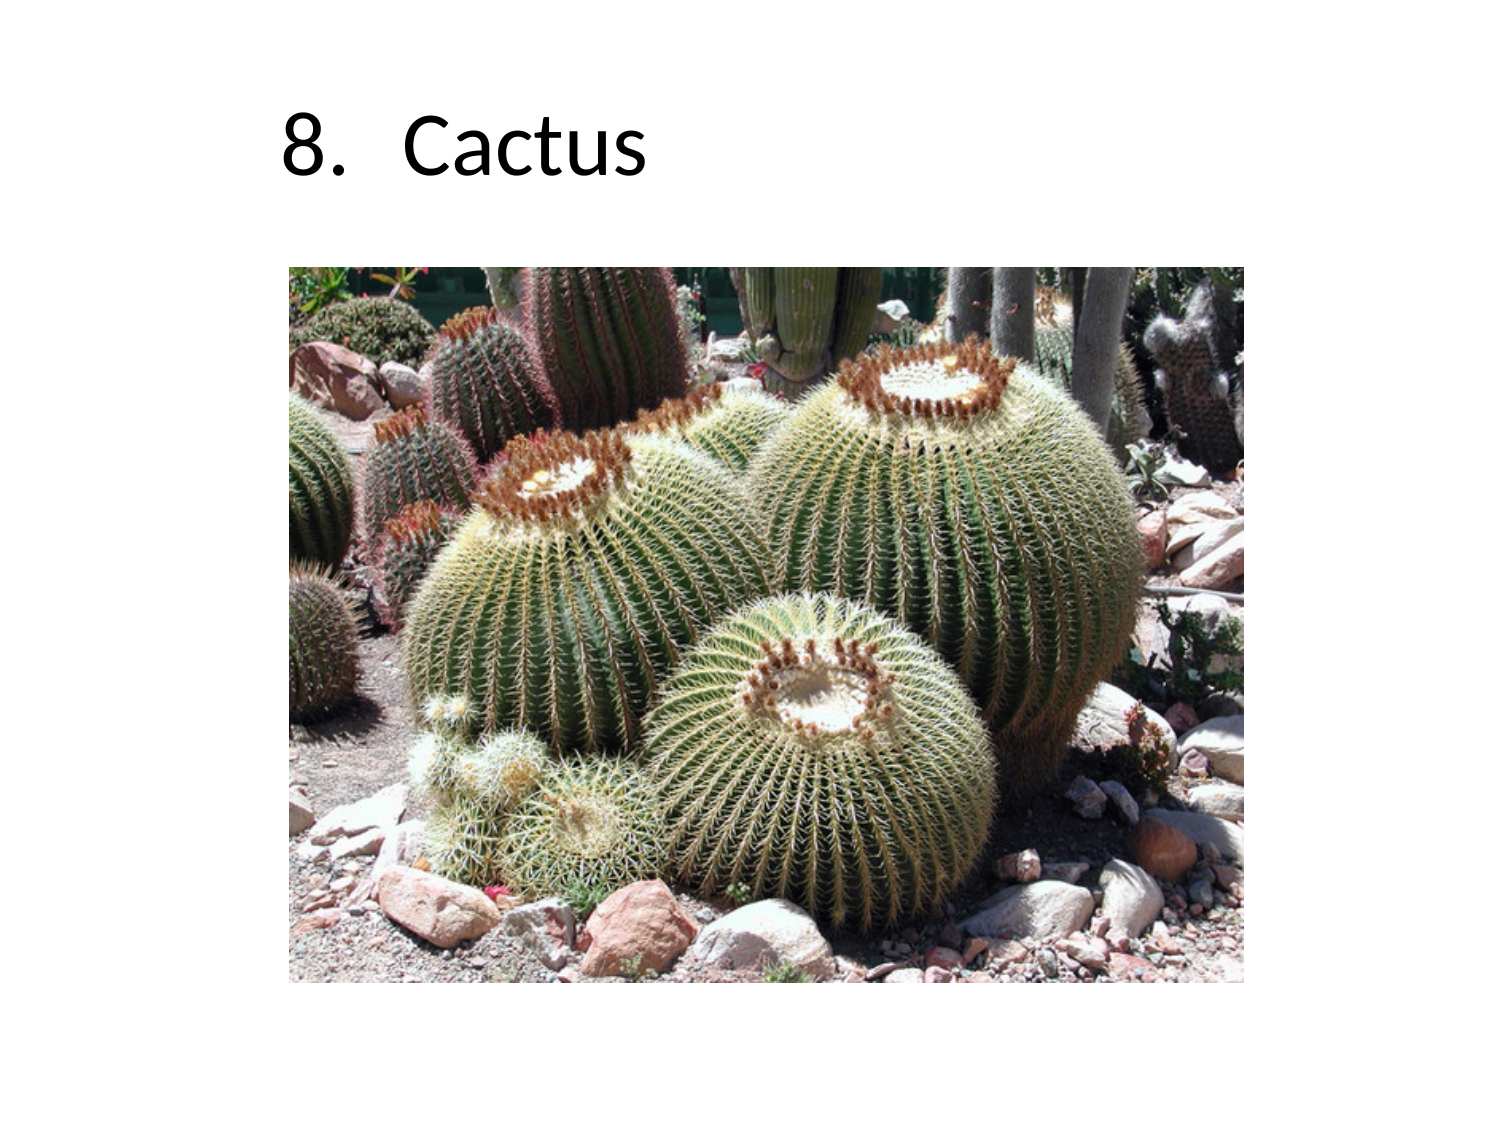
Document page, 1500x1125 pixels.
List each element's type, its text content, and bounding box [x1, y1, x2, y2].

title Cactus [265, 45, 1425, 233]
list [288, 266, 1244, 984]
